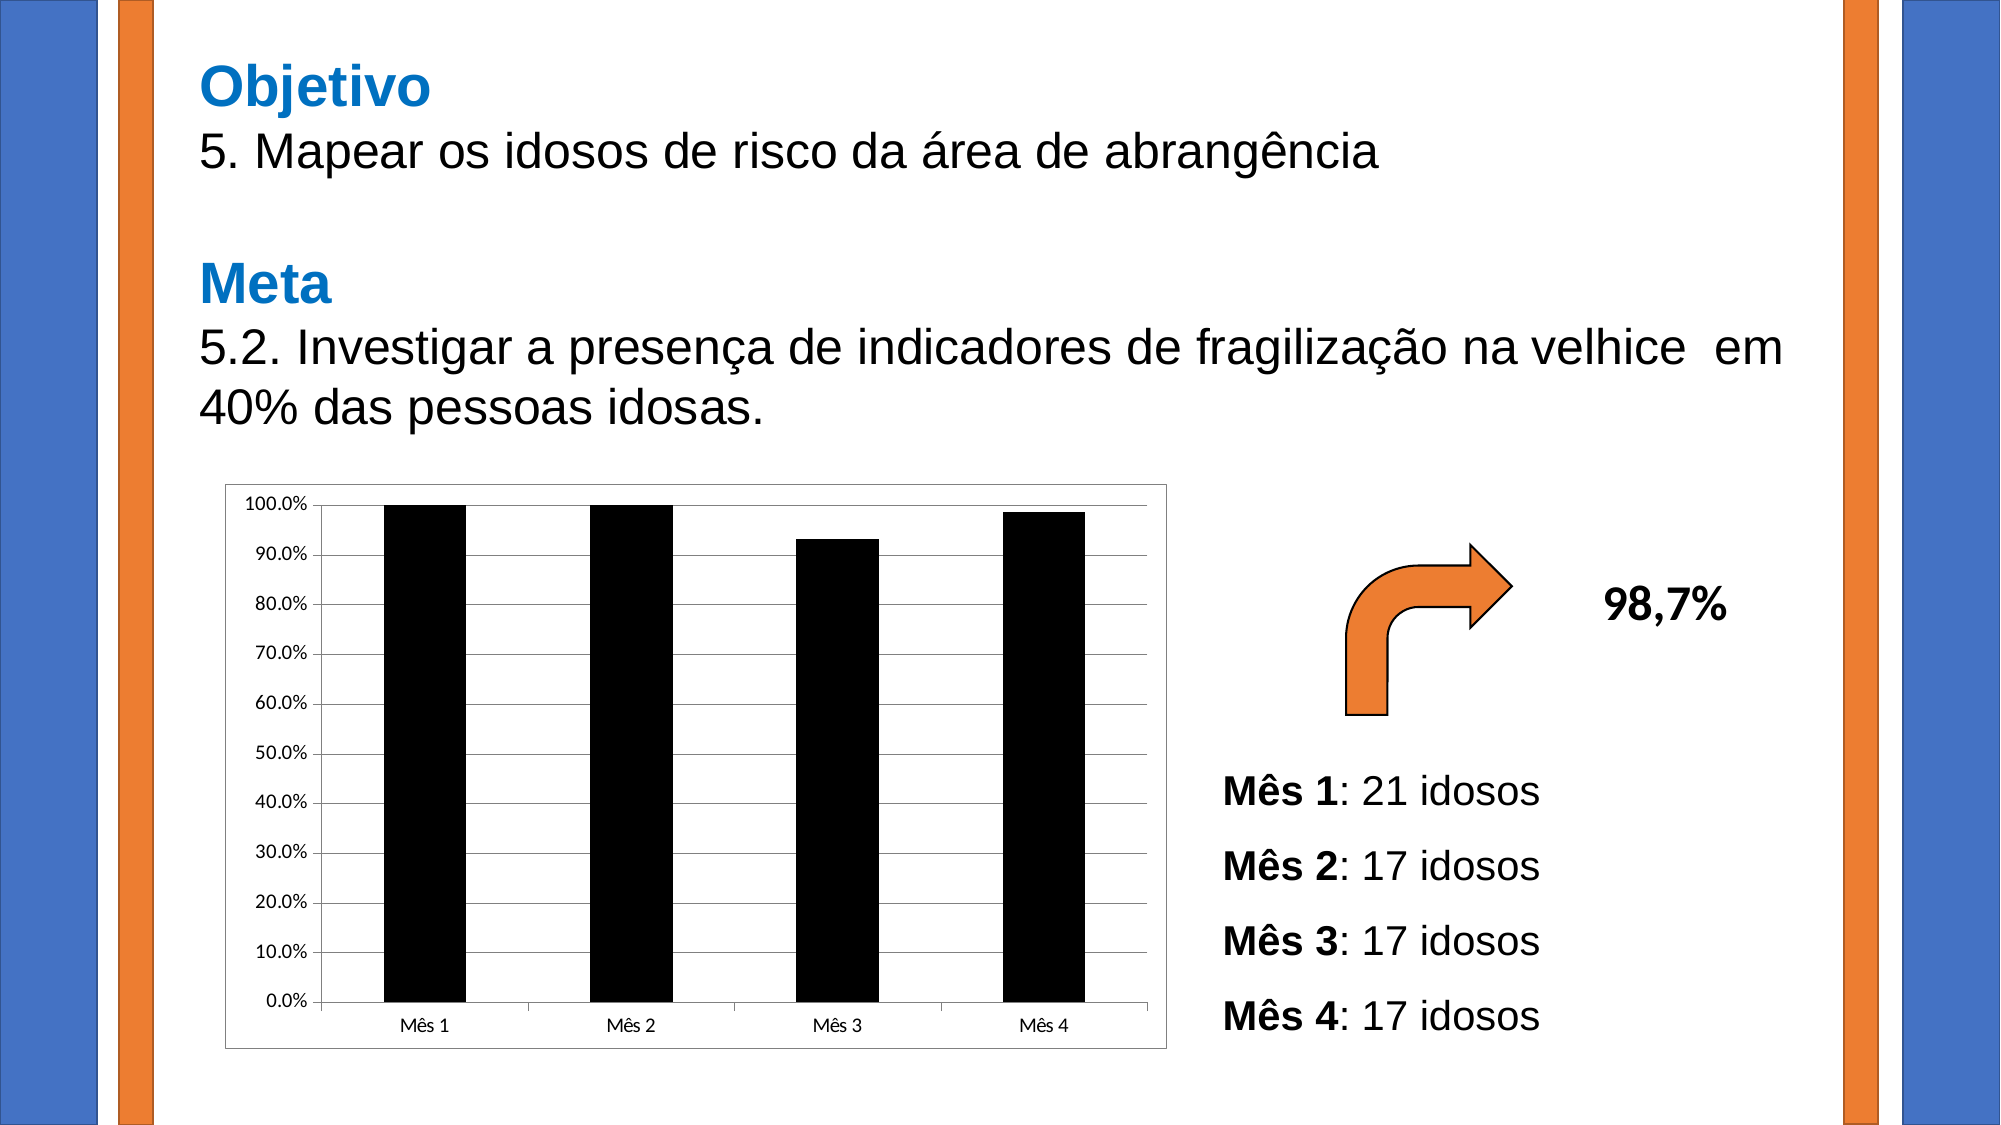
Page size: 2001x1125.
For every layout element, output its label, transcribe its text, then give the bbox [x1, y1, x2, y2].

text_box [0, 0, 98, 1125]
text_box [1345, 542, 1514, 716]
text_box Objetivo 5. Mapear os idosos de risco da área de abrangência [184, 41, 1819, 186]
text_box Meta 5.2. Investigar a presença de indicadores de fragilização na velhice em 40% das pessoas idosas. [184, 237, 1819, 443]
text_box 98,7% [1587, 562, 1783, 638]
text_box [1902, 0, 2000, 1125]
text_box [118, 0, 154, 1125]
chart [225, 483, 1167, 1049]
text_box Mês 1: 21 idosos Mês 2: 17 idosos Mês 3: 17 idosos Mês 4: 17 idosos [1207, 756, 1593, 1046]
text_box [1843, 0, 1879, 1125]
